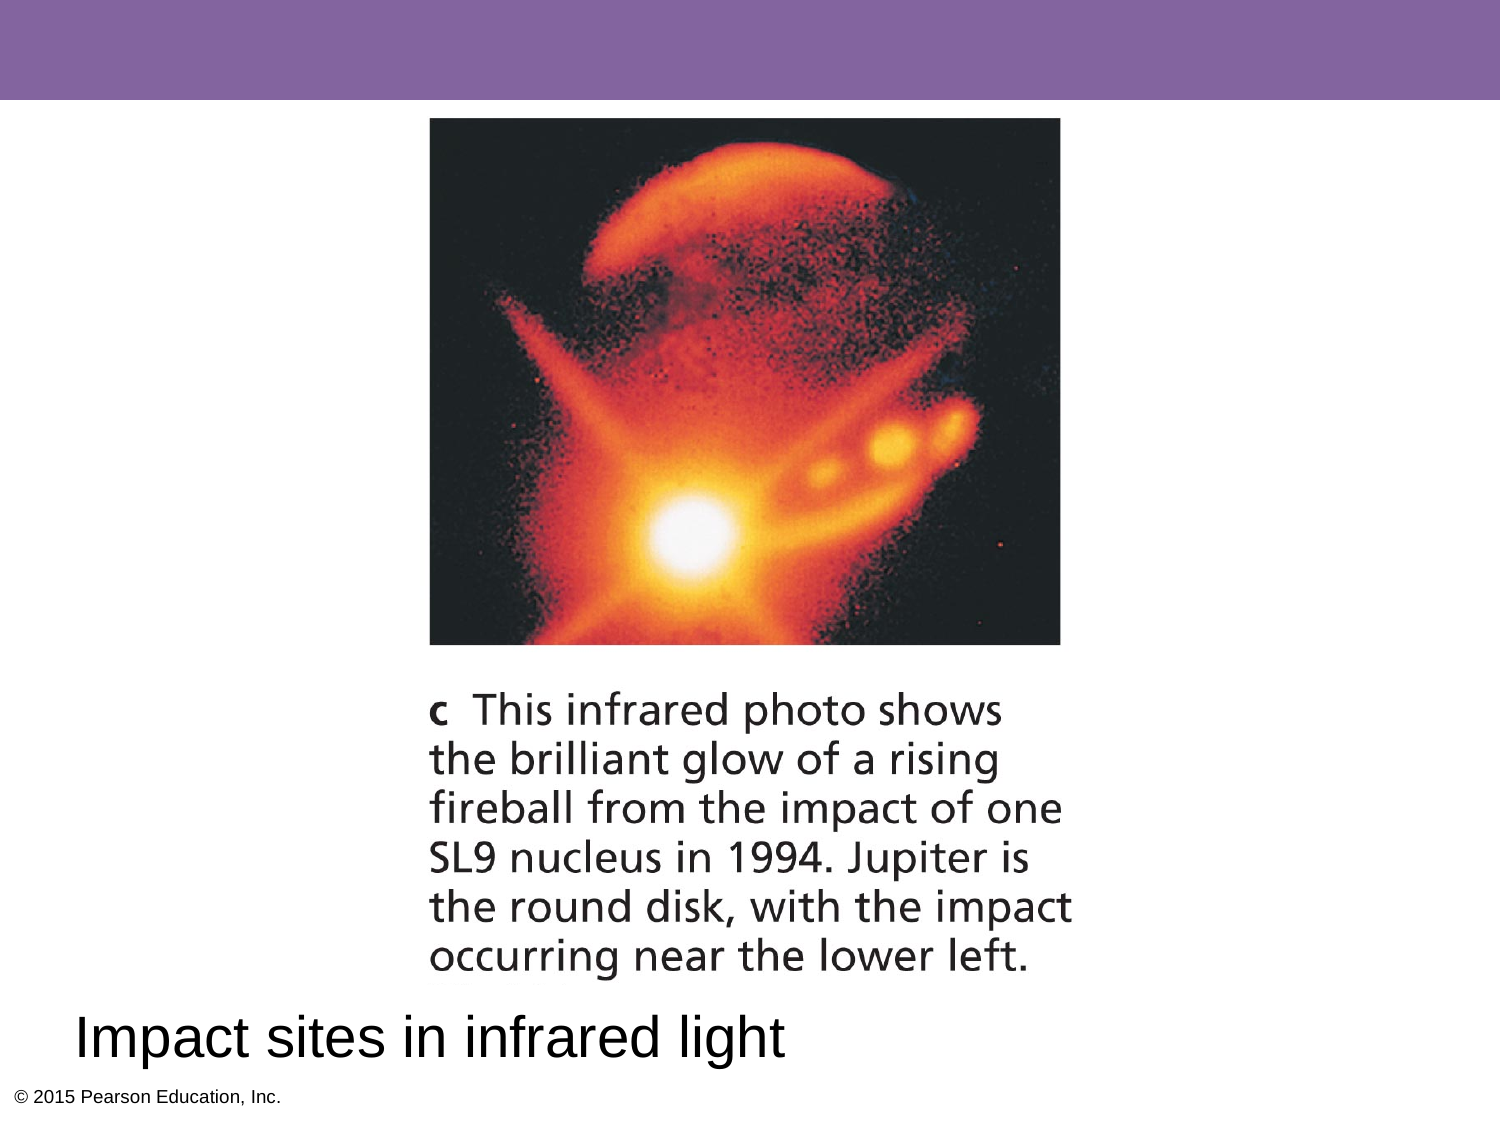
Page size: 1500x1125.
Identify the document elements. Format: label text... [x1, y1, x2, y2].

footer © 2015 Pearson Education, Inc. [14, 1084, 900, 1115]
list Impact sites in infrared light [59, 991, 1410, 1085]
picture [419, 109, 1080, 985]
